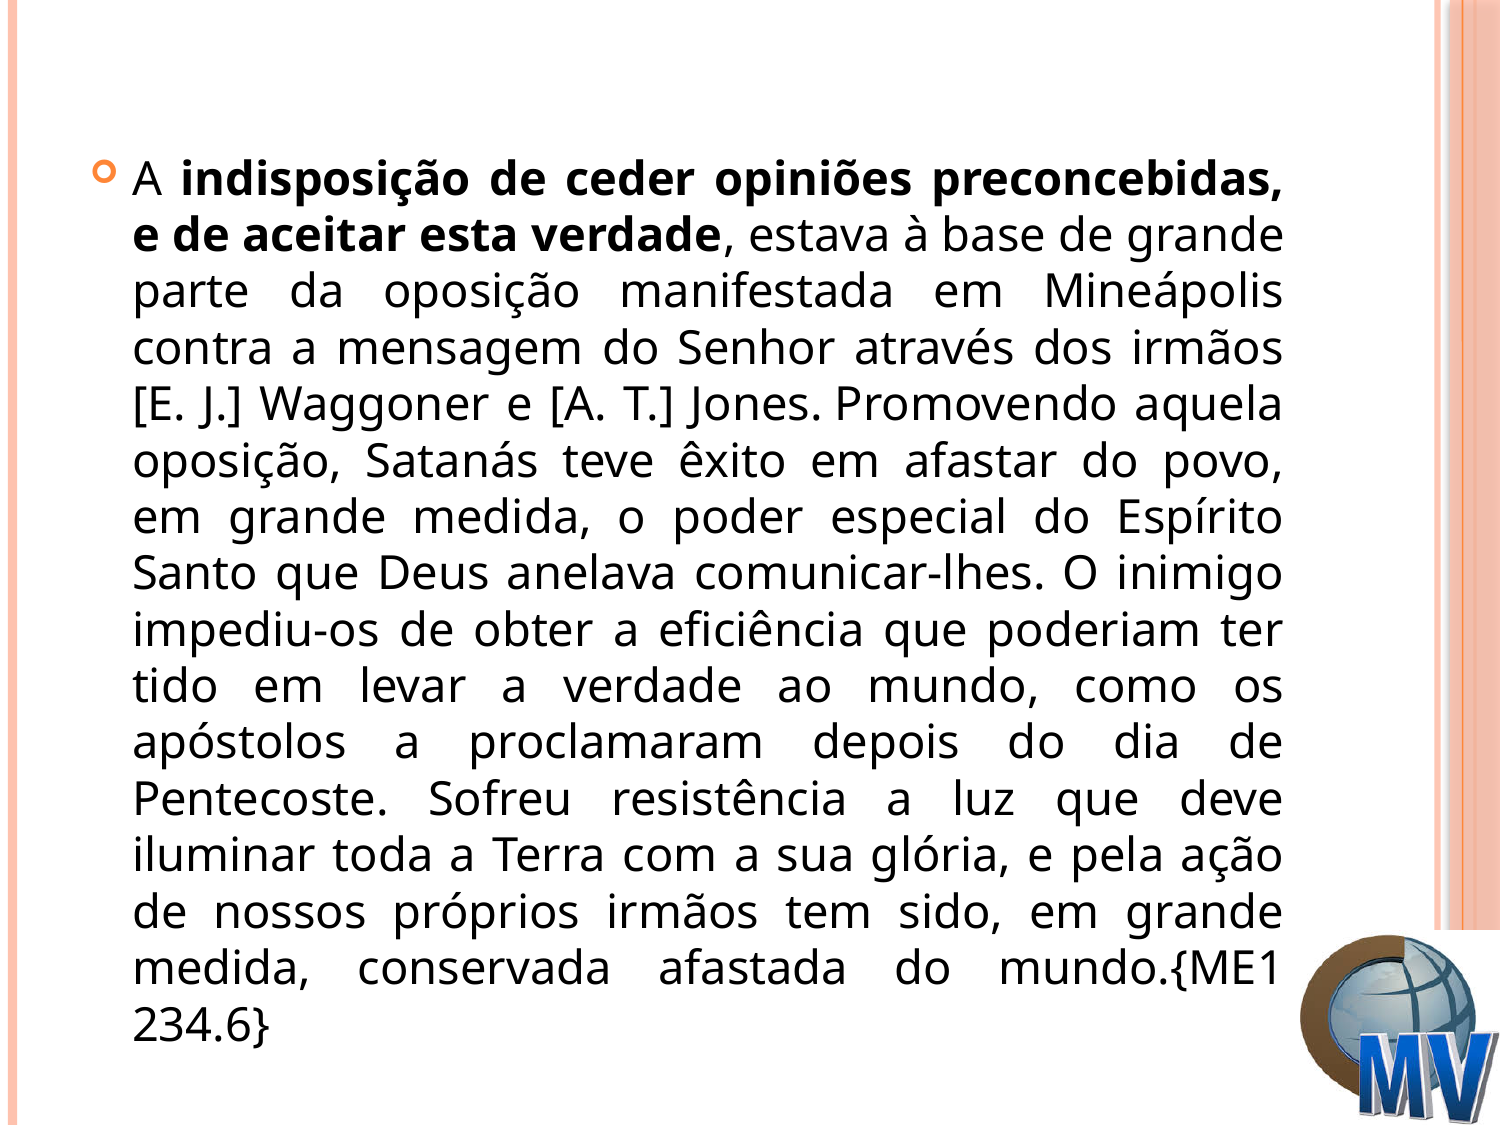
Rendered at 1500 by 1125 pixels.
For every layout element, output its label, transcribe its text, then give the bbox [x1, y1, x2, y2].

picture [1300, 929, 1500, 1125]
list A indisposição de ceder opiniões preconcebidas, e de aceitar esta verdade, estava à base de grande parte da oposição manifestada em Mineápolis contra a mensagem do Senhor através dos irmãos [E. J.] Waggoner e [A. T.] Jones. Promovendo aquela oposição, Satanás teve êxito em afastar do povo, em grande medida, o poder especial do Espírito Santo que Deus anelava comunicar-lhes. O inimigo impediu-os de obter a eficiência que poderiam ter tido em levar a verdade ao mundo, como os apóstolos a proclamaram depois do dia de Pentecoste. Sofreu resistência a luz que deve iluminar toda a Terra com a sua glória, e pela ação de nossos próprios irmãos tem sido, em grande medida, conservada afastada do mundo.{ME1 234.6} [75, 140, 1300, 1062]
